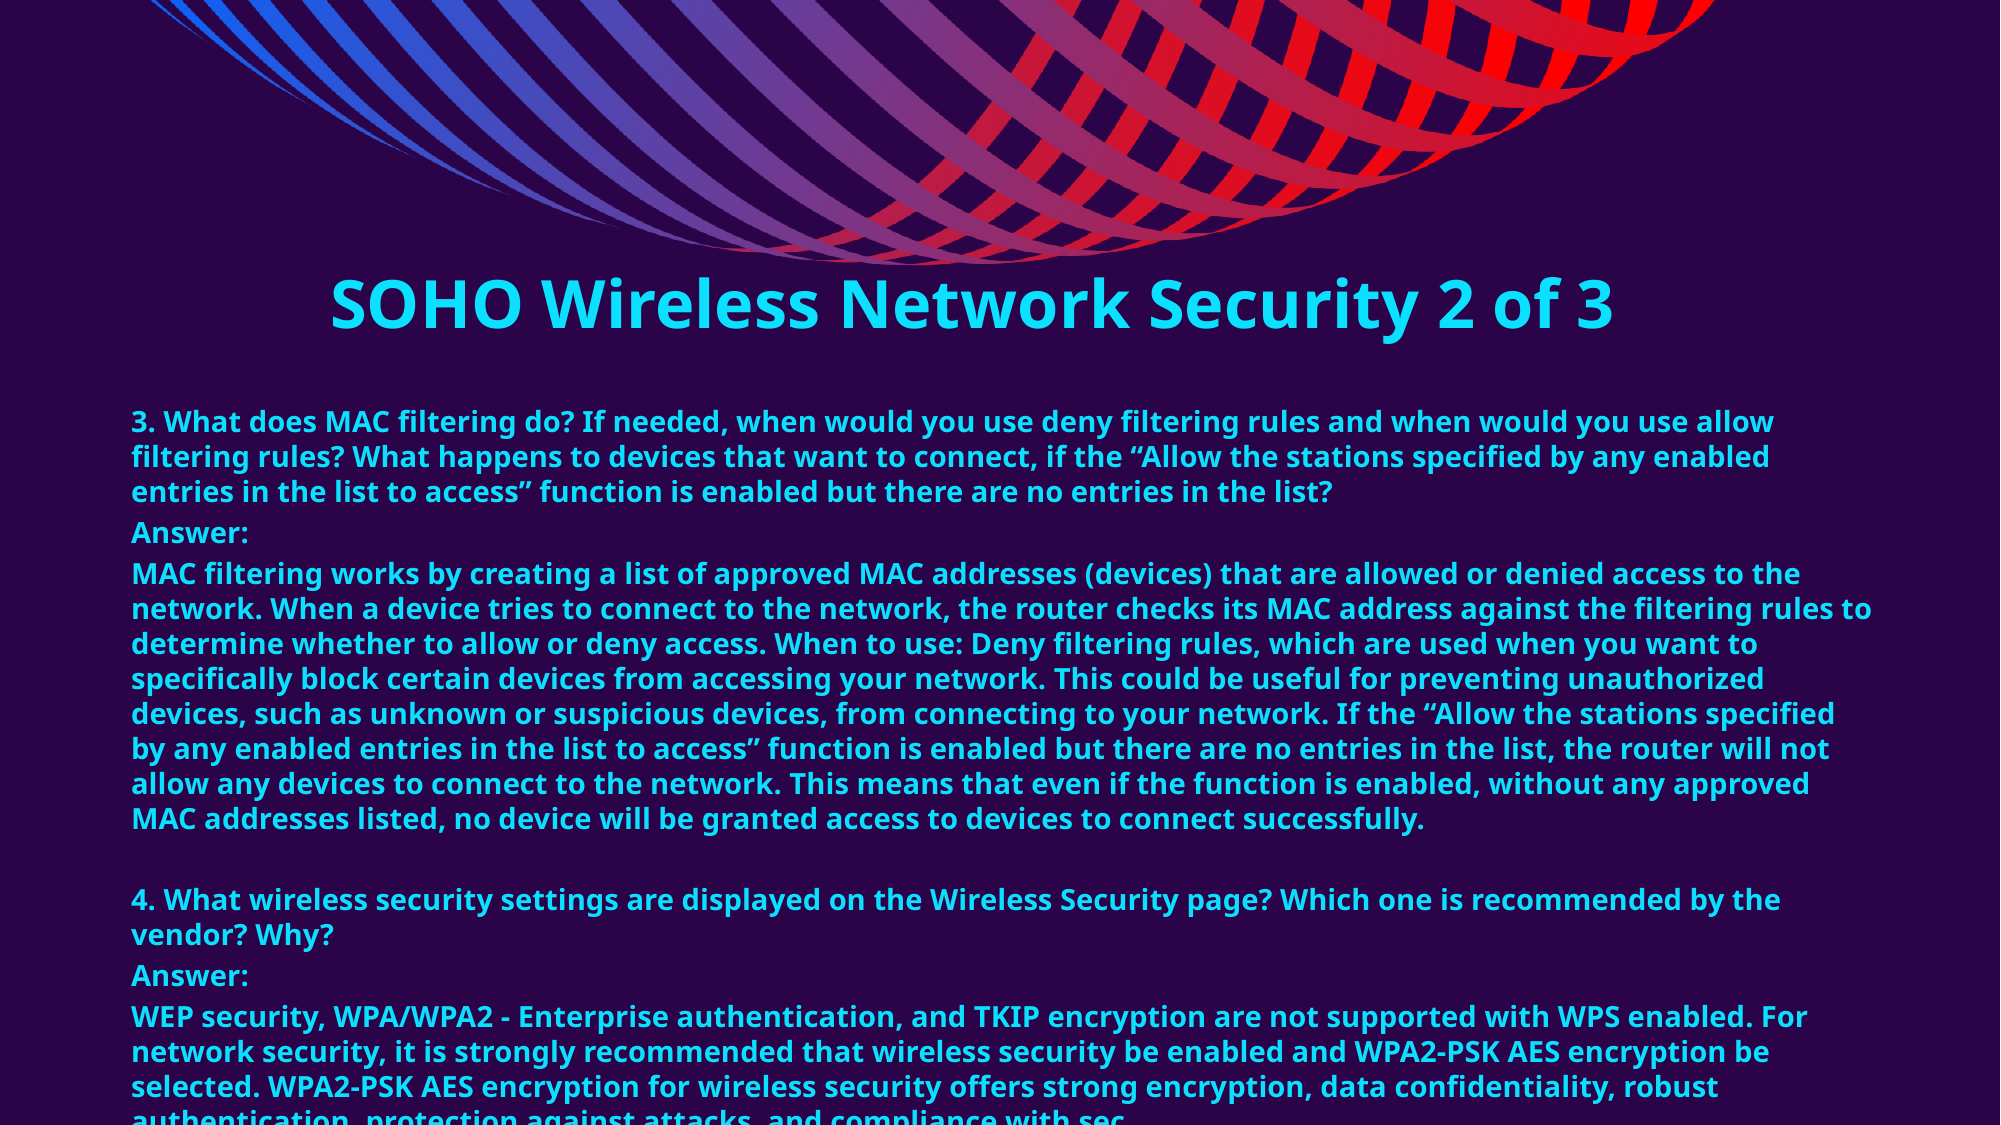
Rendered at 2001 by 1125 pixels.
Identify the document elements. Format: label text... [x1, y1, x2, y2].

text_box SOHO Wireless Network Security 2 of 3 [151, 222, 1795, 382]
picture [0, 0, 2000, 1125]
text_box 3. What does MAC filtering do? If needed, when would you use deny filtering rules and when would you use allow filtering rules? What happens to devices that want to connect, if the “Allow the stations specified by any enabled entries in the list to access” function is enabled but there are no entries in the list? Answer: MAC filtering works by creating a list of approved MAC addresses (devices) that are allowed or denied access to the network. When a device tries to connect to the network, the router checks its MAC address against the filtering rules to determine whether to allow or deny access. When to use: Deny filtering rules, which are used when you want to specifically block certain devices from accessing your network. This could be useful for preventing unauthorized devices, such as unknown or suspicious devices, from connecting to your network. If the “Allow the stations specified by any enabled entries in the list to access” function is enabled but there are no entries in the list, the router will not allow any devices to connect to the network. This means that even if the function is enabled, without any approved MAC addresses listed, no device will be granted access to devices to connect successfully. 4. What wireless security settings are displayed on the Wireless Security page? Which one is recommended by the vendor? Why? Answer: WEP security, WPA/WPA2 - Enterprise authentication, and TKIP encryption are not supported with WPS enabled. For network security, it is strongly recommended that wireless security be enabled and WPA2-PSK AES encryption be selected. WPA2-PSK AES encryption for wireless security offers strong encryption, data confidentiality, robust authentication, protection against attacks, and compliance with sec [116, 396, 1892, 1125]
